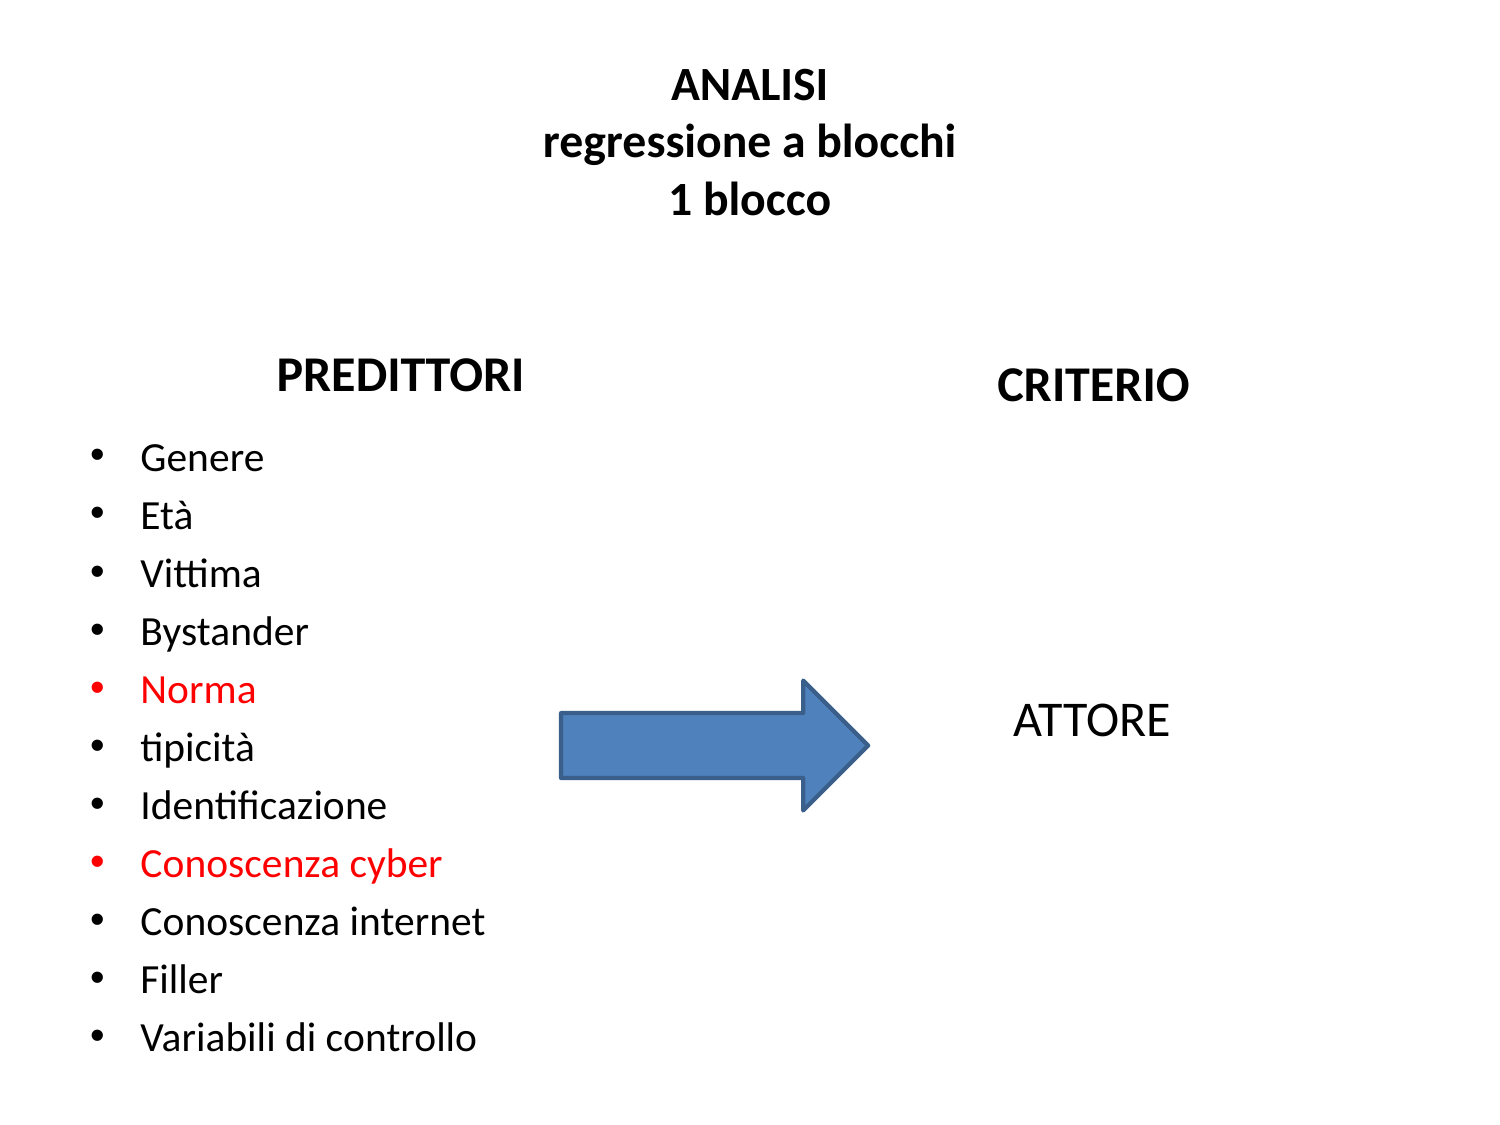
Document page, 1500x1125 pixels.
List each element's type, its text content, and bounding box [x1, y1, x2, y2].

text_box [558, 678, 871, 813]
list Genere Età Vittima Bystander Norma tipicità Identificazione Conoscenza cyber Conoscenza internet Filler Variabili di controllo [75, 422, 738, 1071]
list CRITERIO [761, 314, 1425, 420]
list ATTORE [761, 469, 1425, 1118]
title ANALISI regressione a blocchi 1 blocco [75, 45, 1425, 233]
list PREDITTORI [75, 304, 738, 409]
